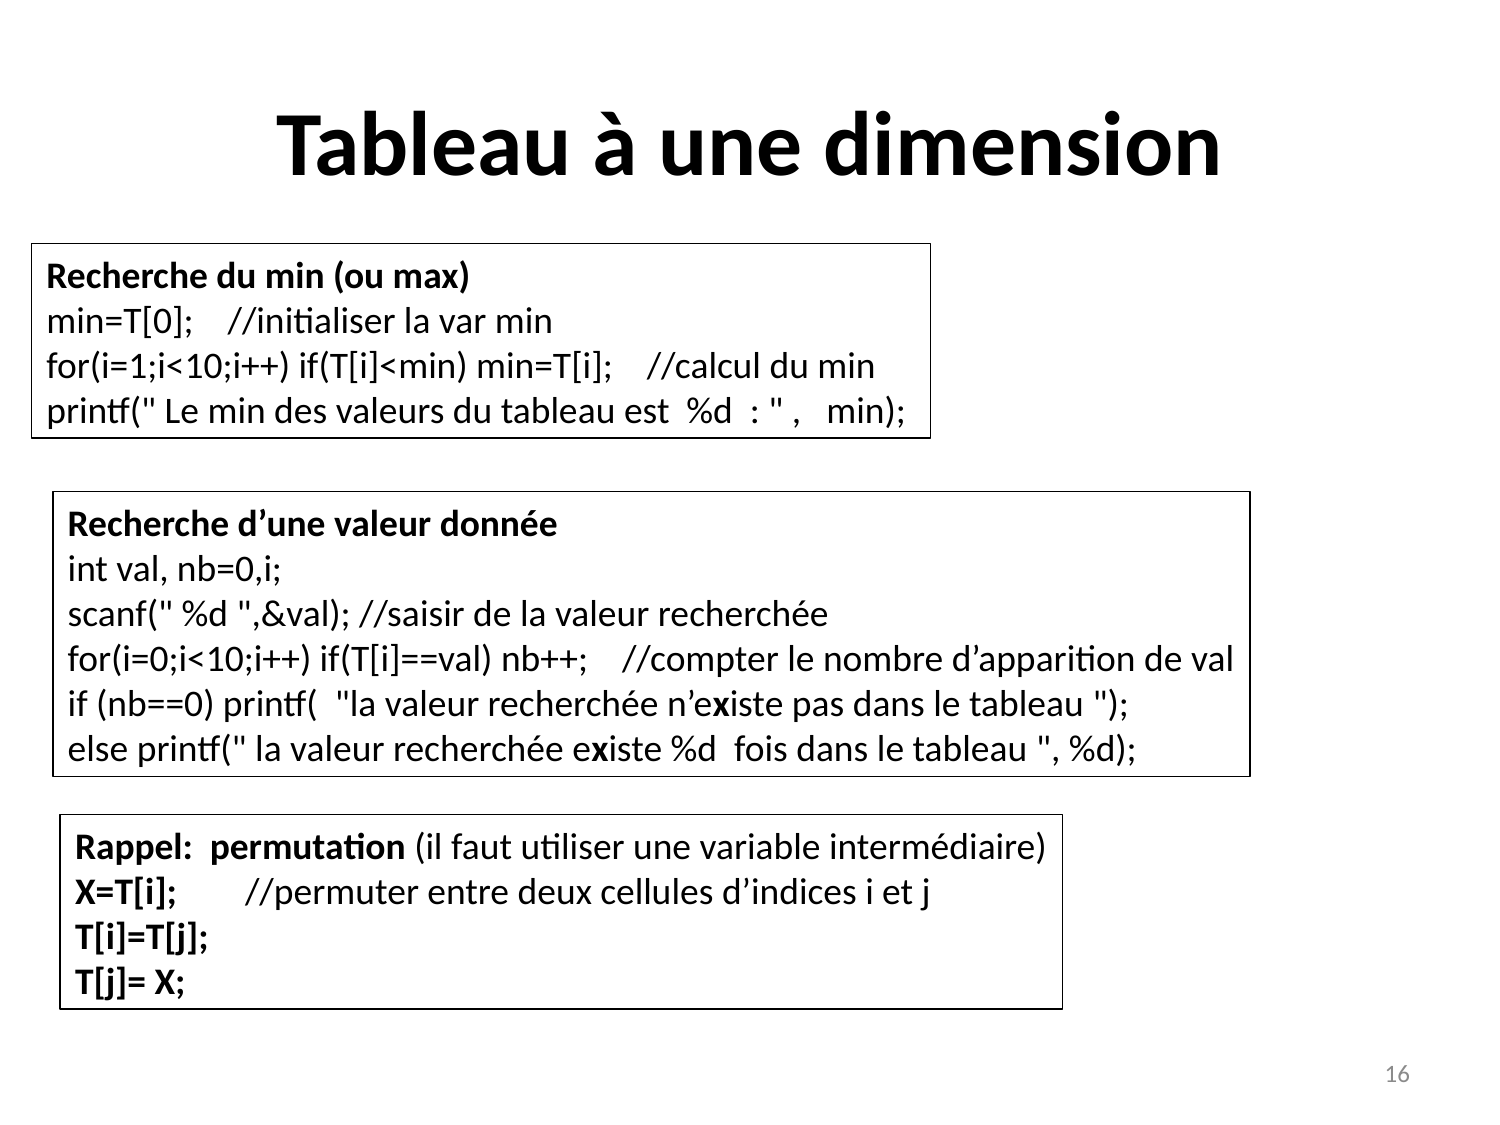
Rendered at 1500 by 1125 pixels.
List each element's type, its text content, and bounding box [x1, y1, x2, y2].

text_box Rappel: permutation (il faut utiliser une variable intermédiaire) X=T[i]; //permuter entre deux cellules d’indices i et j T[i]=T[j]; T[j]= x; [60, 814, 1063, 1010]
text_box Recherche d’une valeur donnée int val, nb=0,i; scanf(" %d ",&val); //saisir de la valeur recherchée for(i=0;i<10;i++) if(T[i]==val) nb++; //compter le nombre d’apparition de val if (nb==0) printf( "la valeur recherchée n’existe pas dans le tableau "); else printf(" la valeur recherchée existe %d fois dans le tableau ", %d); [52, 491, 1251, 777]
text_box Recherche du min (ou max) min=T[0]; //initialiser la var min for(i=1;i<10;i++) if(T[i]<min) min=T[i]; //calcul du min printf(" Le min des valeurs du tableau est %d : " , min); [31, 243, 931, 439]
title Tableau à une dimension [75, 45, 1425, 233]
slide_number 16 [1074, 1042, 1425, 1103]
